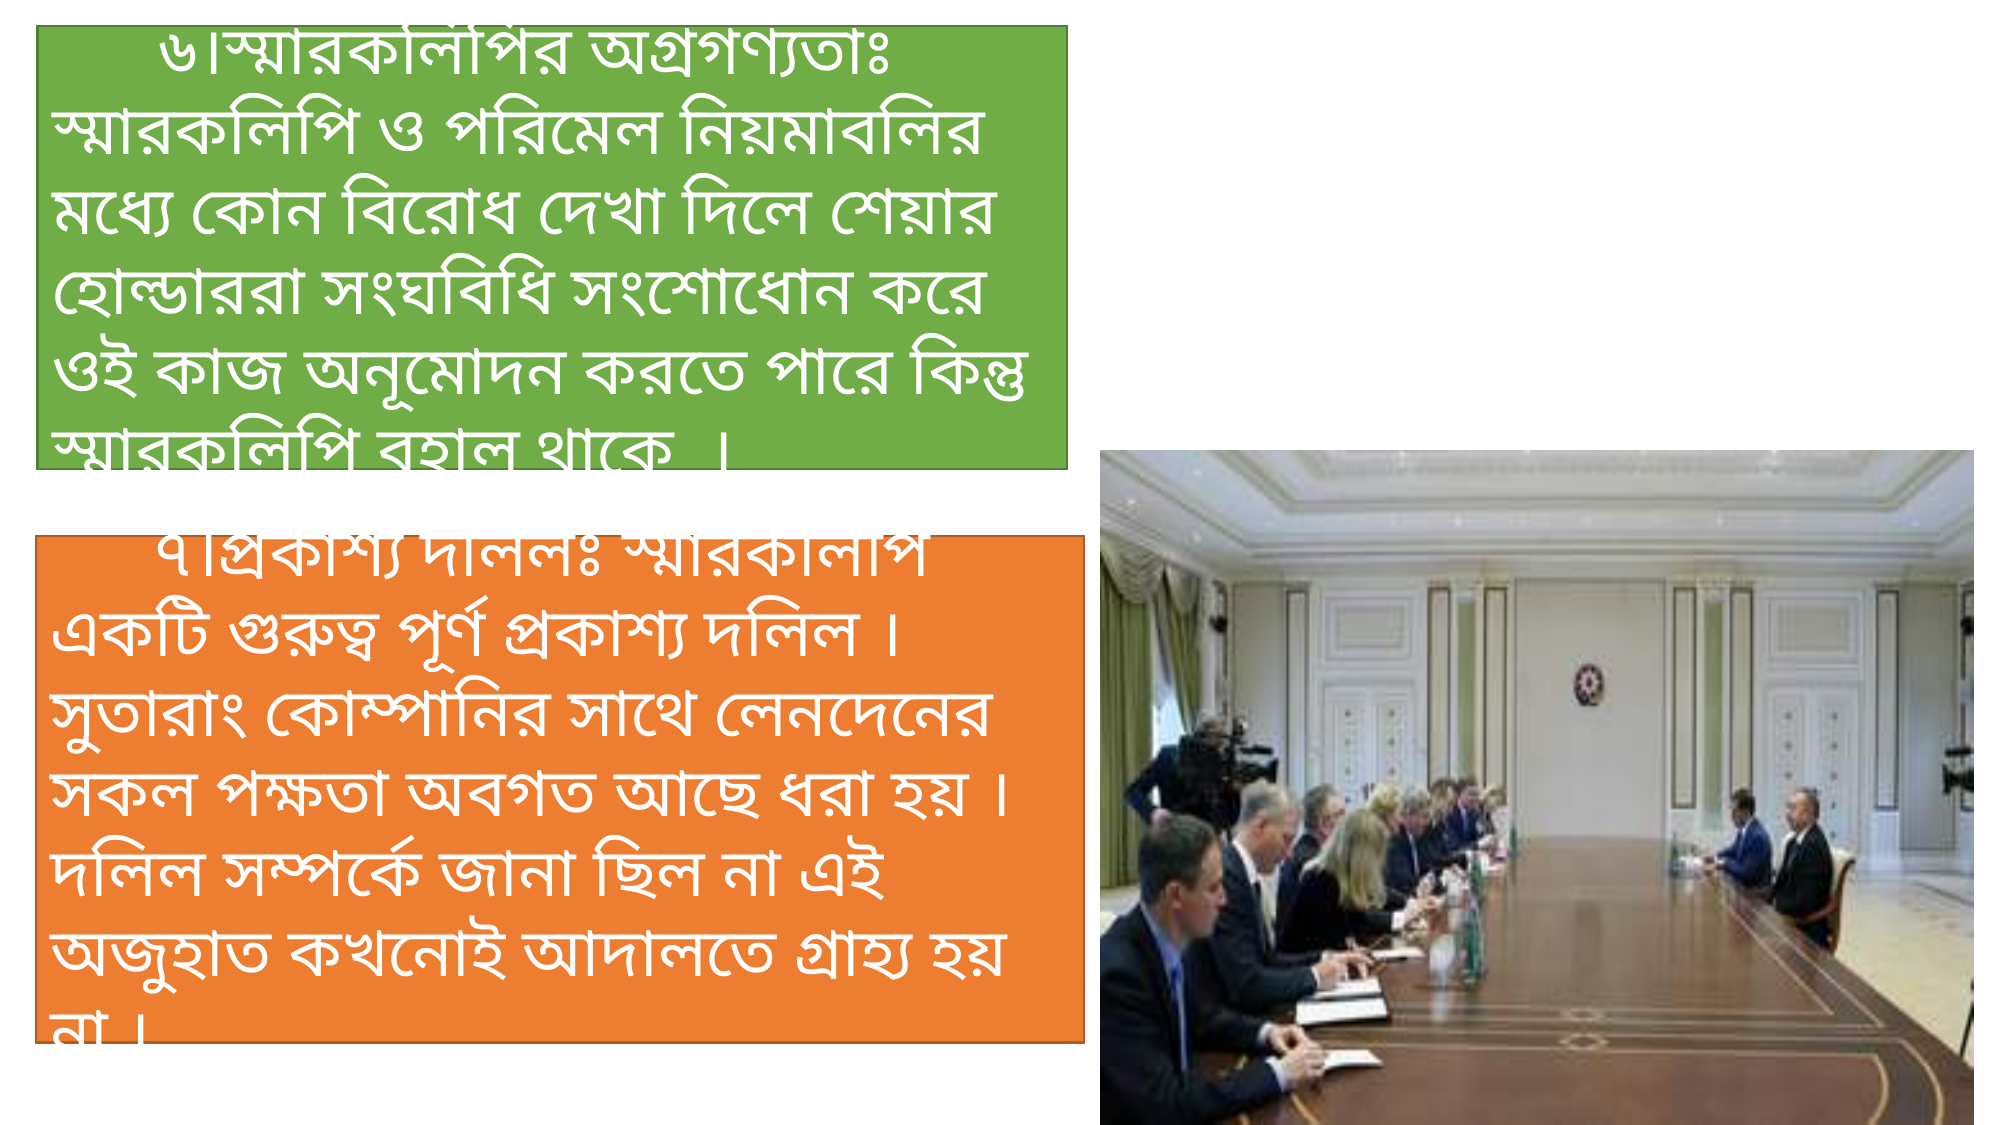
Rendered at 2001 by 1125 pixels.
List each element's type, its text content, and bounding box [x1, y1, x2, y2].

picture [1100, 450, 1974, 1125]
text_box ৭।প্রকাশ্য দলিলঃ স্মারকলিপি একটি গুরুত্ব পূর্ণ প্রকাশ্য দলিল । সুতারাং কোম্পানির সাথে লেনদেনের সকল পক্ষতা অবগত আছে ধরা হয় । দলিল সম্পর্কে জানা ছিল না এই অজুহাত কখনোই আদালতে গ্রাহ্য হয় না । [35, 535, 1085, 1044]
text_box ৬।স্মারকলিপির অগ্রগণ্যতাঃ স্মারকলিপি ও পরিমেল নিয়মাবলির মধ্যে কোন বিরোধ দেখা দিলে শেয়ার হোল্ডাররা সংঘবিধি সংশোধোন করে ওই কাজ অনূমোদন করতে পারে কিন্তু স্মারকলিপি বহাল থাকে । [36, 25, 1068, 470]
